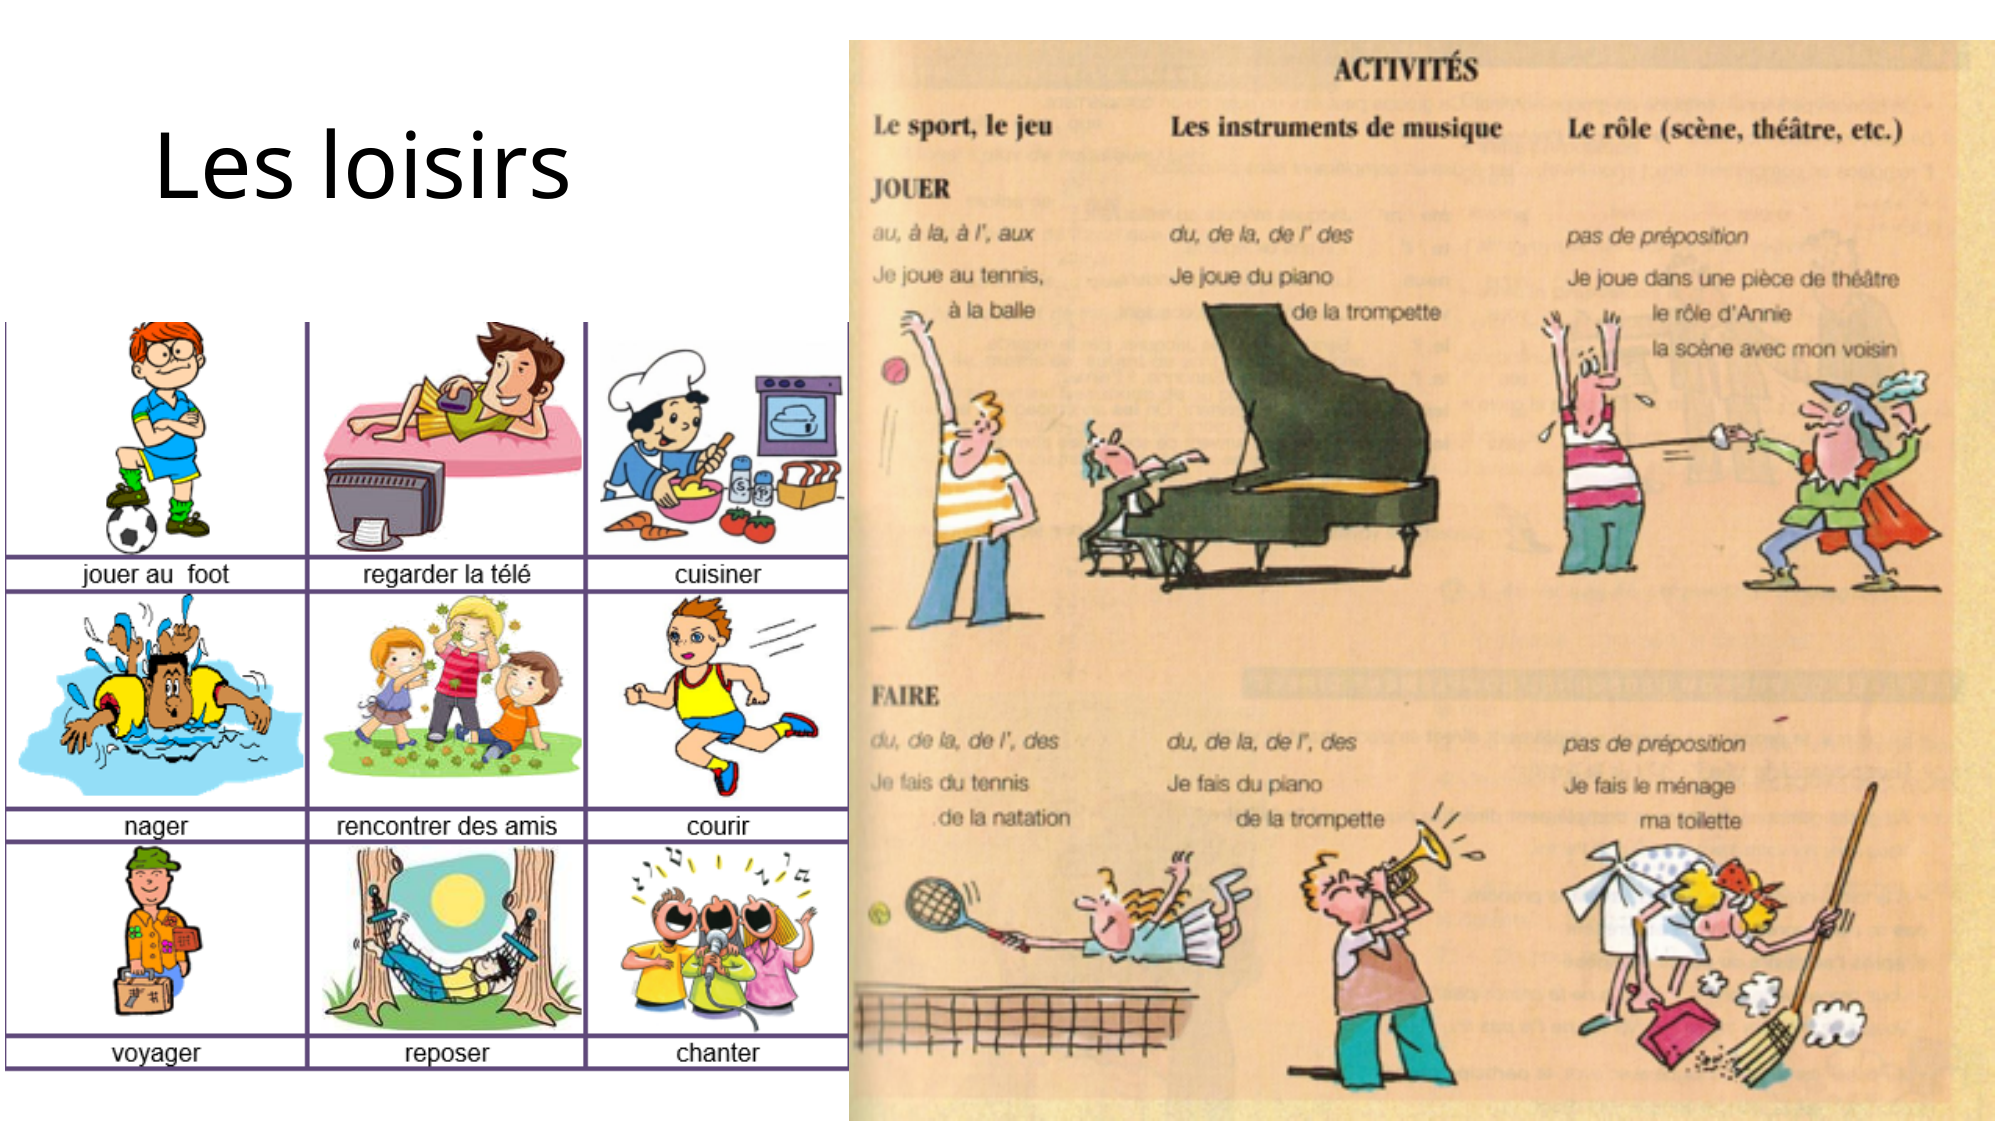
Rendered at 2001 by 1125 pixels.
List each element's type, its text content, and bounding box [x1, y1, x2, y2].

title Les loisirs [137, 59, 849, 278]
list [849, 40, 1995, 1121]
picture [5, 322, 849, 1076]
